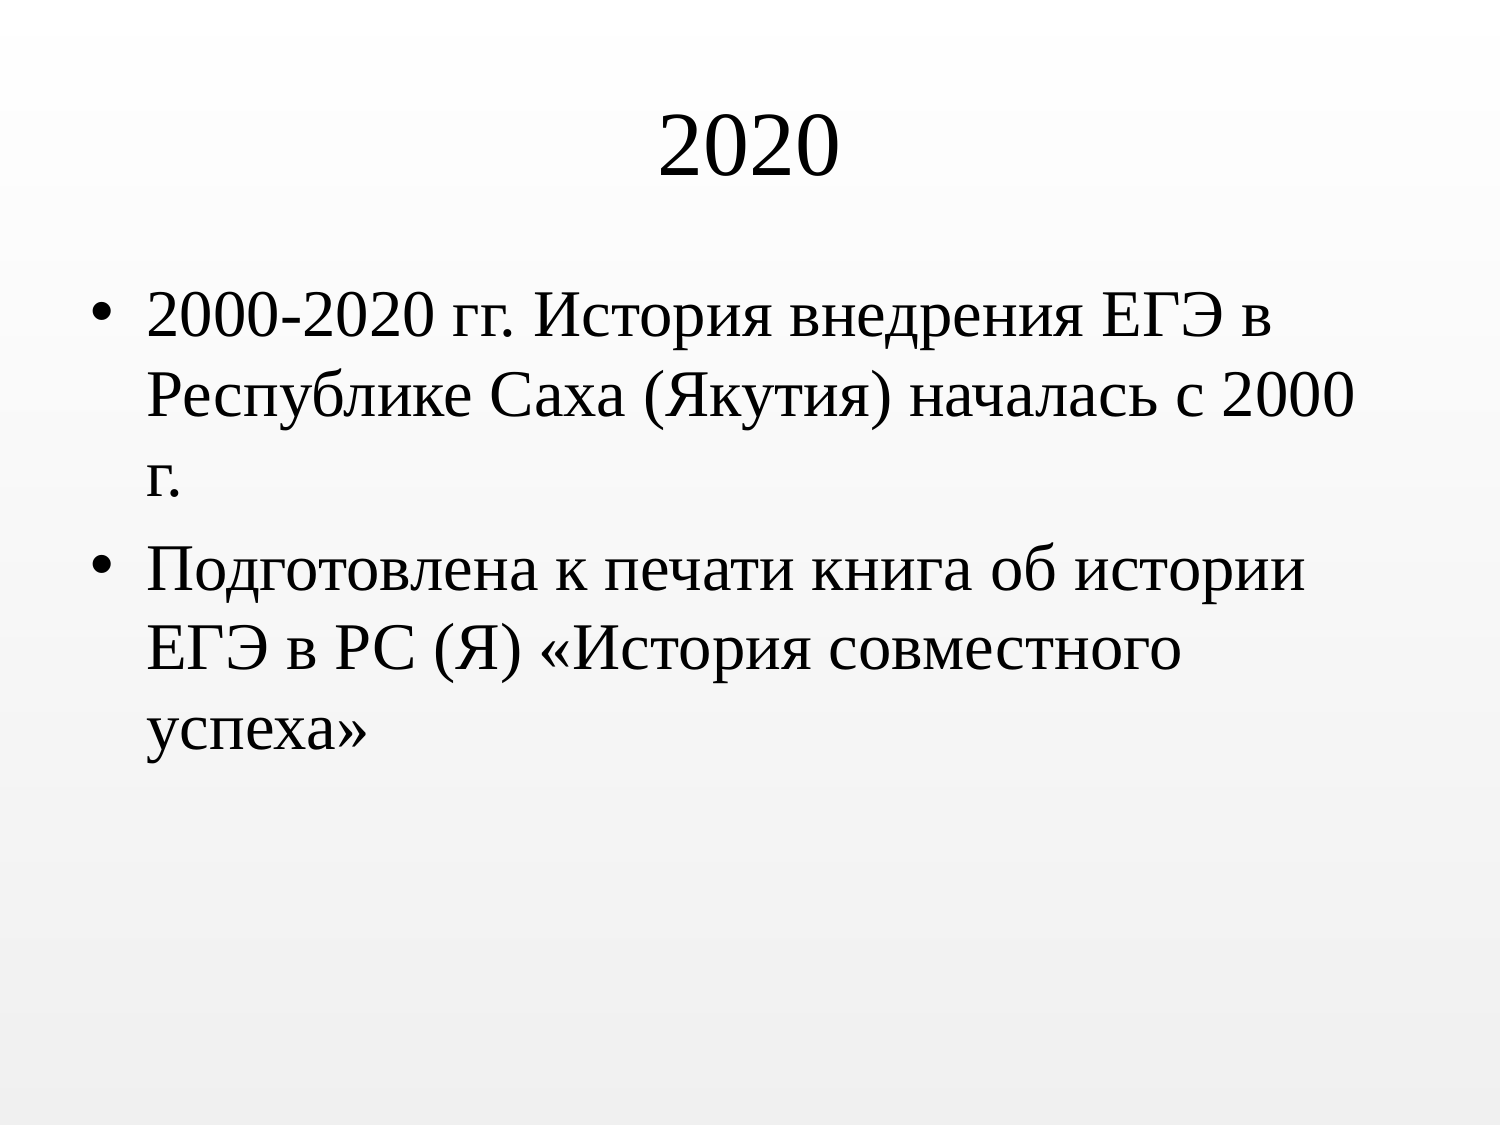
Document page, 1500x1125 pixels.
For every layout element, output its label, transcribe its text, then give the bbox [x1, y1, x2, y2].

title 2020 [75, 45, 1425, 233]
list 2000-2020 гг. История внедрения ЕГЭ в Республике Саха (Якутия) началась с 2000 г. Подготовлена к печати книга об истории ЕГЭ в РС (Я) «История совместного успеха» [75, 262, 1425, 1005]
